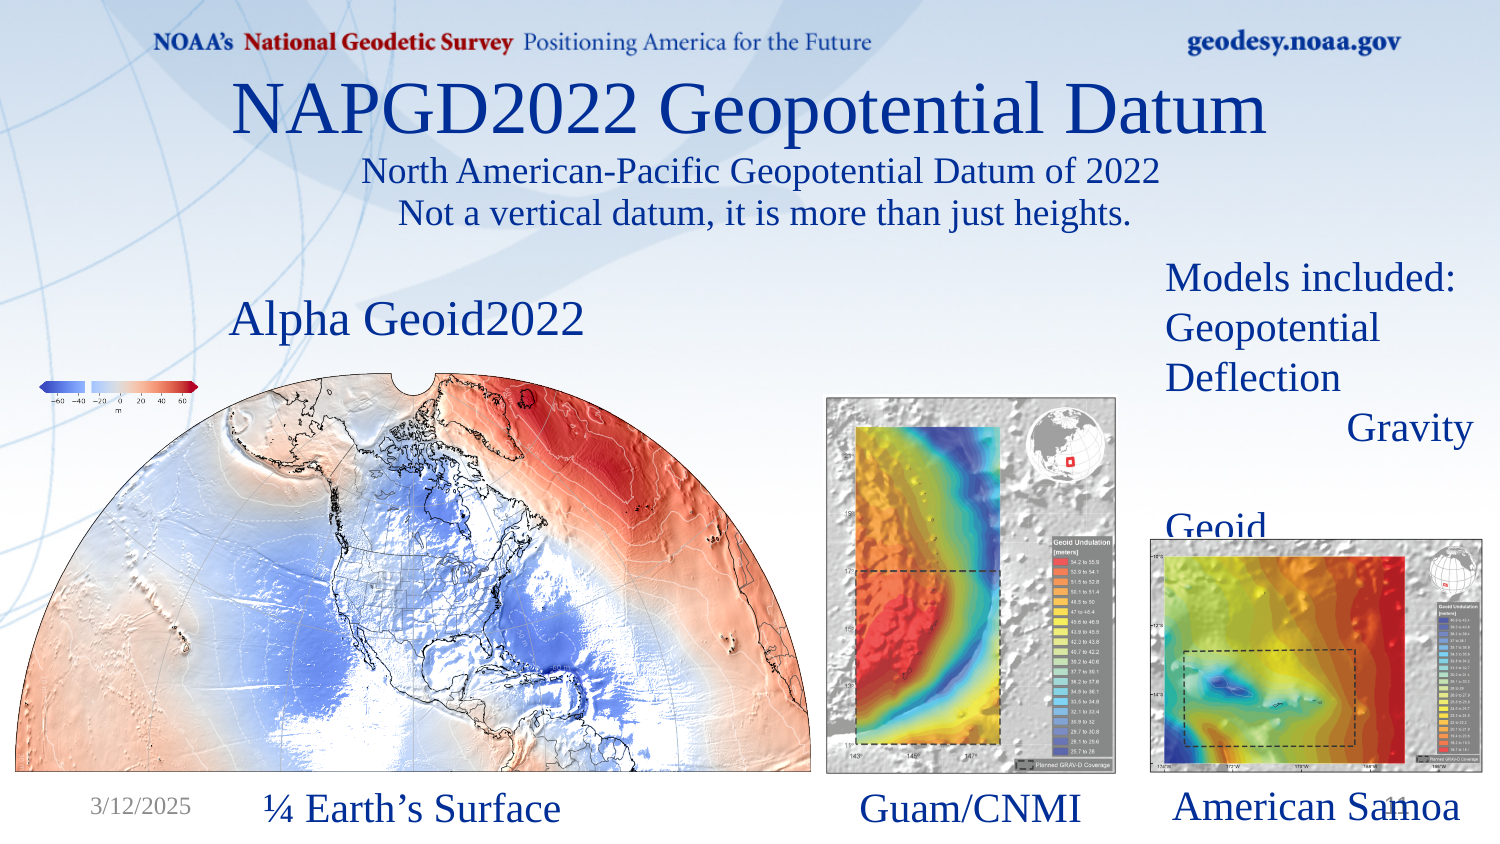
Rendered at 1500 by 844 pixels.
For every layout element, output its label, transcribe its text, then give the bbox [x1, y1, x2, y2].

text_box Models included: Geopotential Deflection Gravity Geoid [1157, 242, 1500, 558]
text_box ¼ Earth’s Surface [211, 780, 613, 839]
text_box Alpha Geoid2022 [213, 278, 607, 354]
title NAPGD2022 Geopotential Datum [75, 33, 1425, 175]
text_box American Samoa [1143, 771, 1489, 837]
text_box Guam/CNMI [844, 785, 1097, 839]
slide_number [75, 782, 425, 827]
text_box North American-Pacific Geopotential Datum of 2022 [353, 138, 1183, 199]
text_box Not a vertical datum, it is more than just heights. [383, 180, 1158, 241]
picture [0, 0, 1500, 844]
slide_number 11 [1074, 782, 1425, 827]
